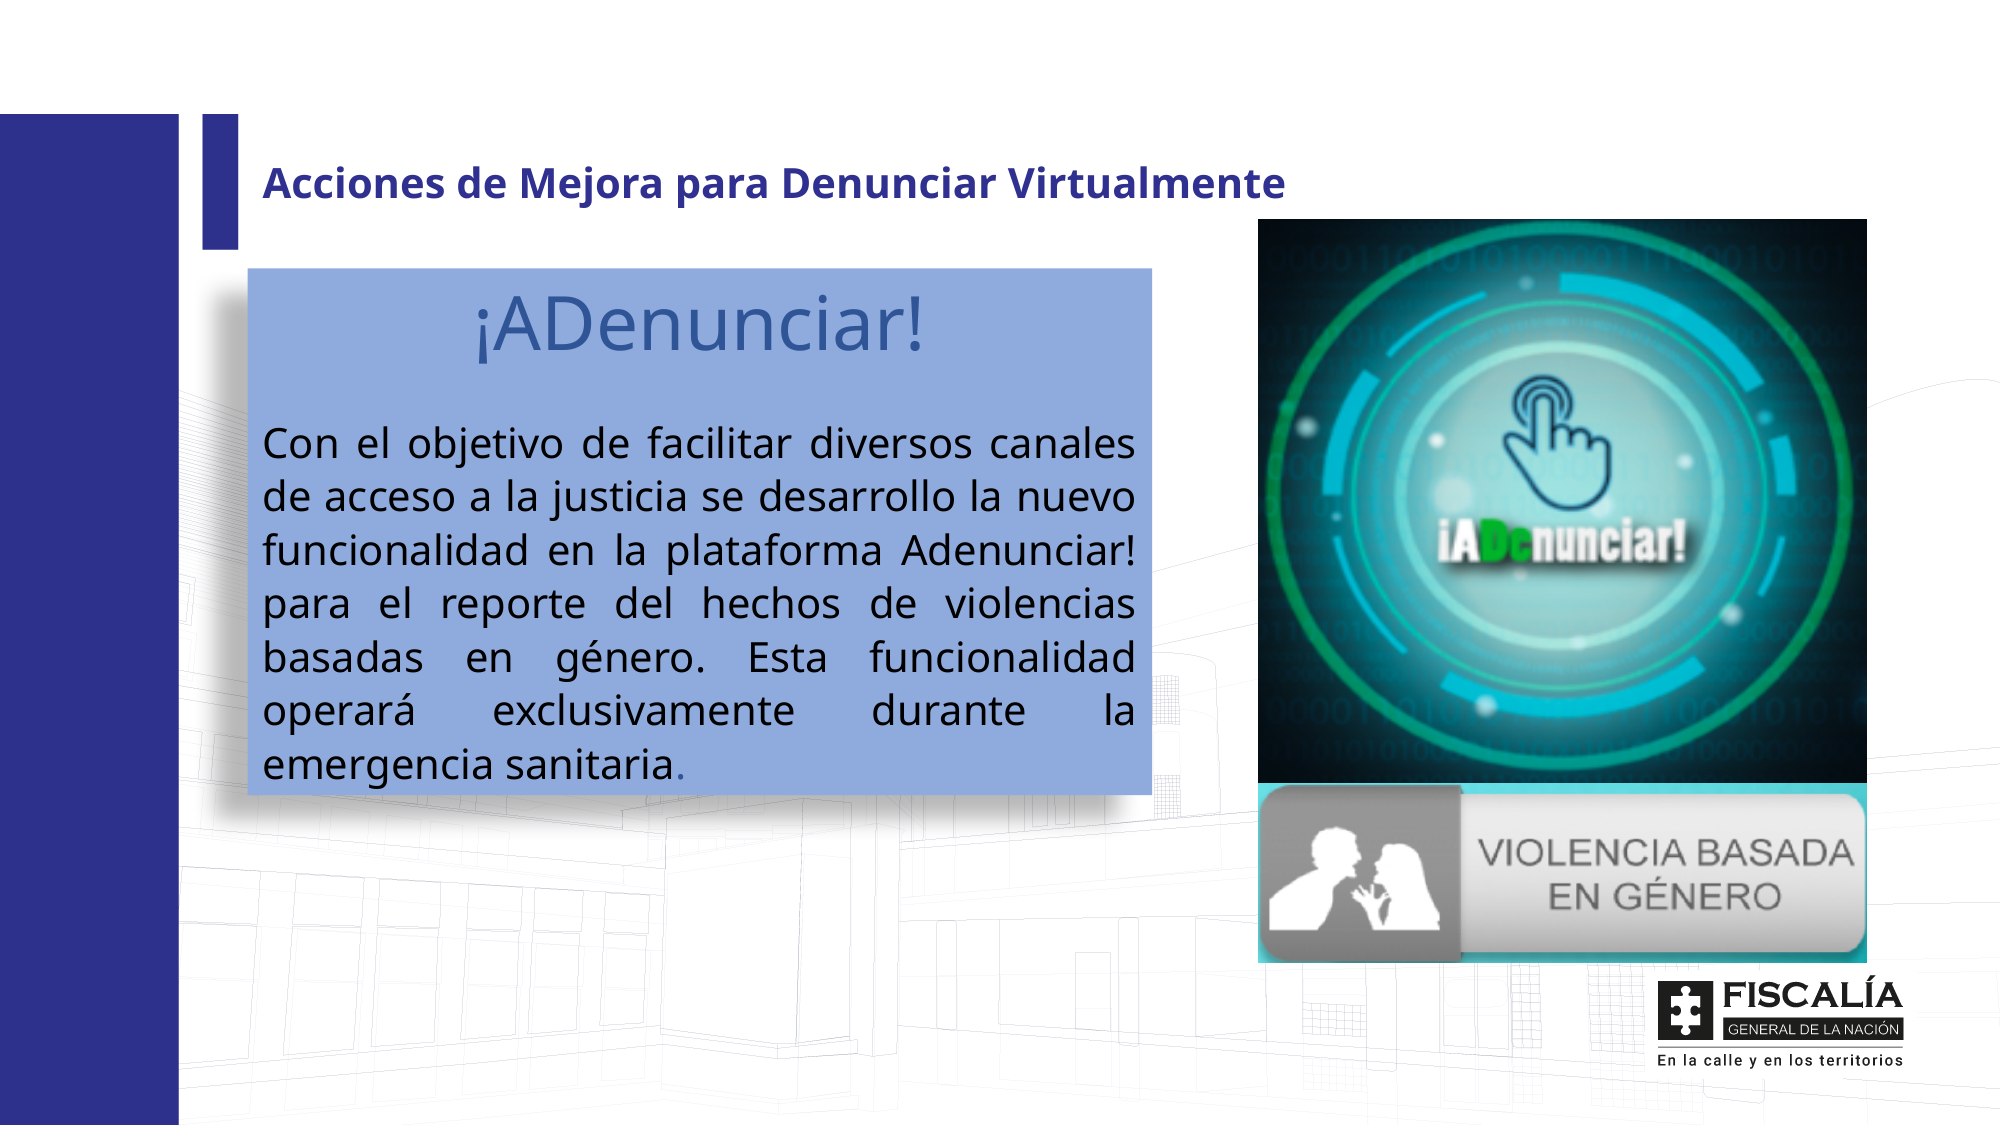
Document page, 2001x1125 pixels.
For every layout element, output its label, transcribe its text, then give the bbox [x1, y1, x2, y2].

text_box Acciones de Mejora para Denunciar Virtualmente [247, 149, 1841, 215]
picture [0, 0, 2001, 1125]
text_box ¡ADenunciar! Con el objetivo de facilitar diversos canales de acceso a la justicia se desarrollo la nuevo funcionalidad en la plataforma Adenunciar! para el reporte del hechos de violencias basadas en género. Esta funcionalidad operará exclusivamente durante la emergencia sanitaria. [247, 268, 1153, 796]
